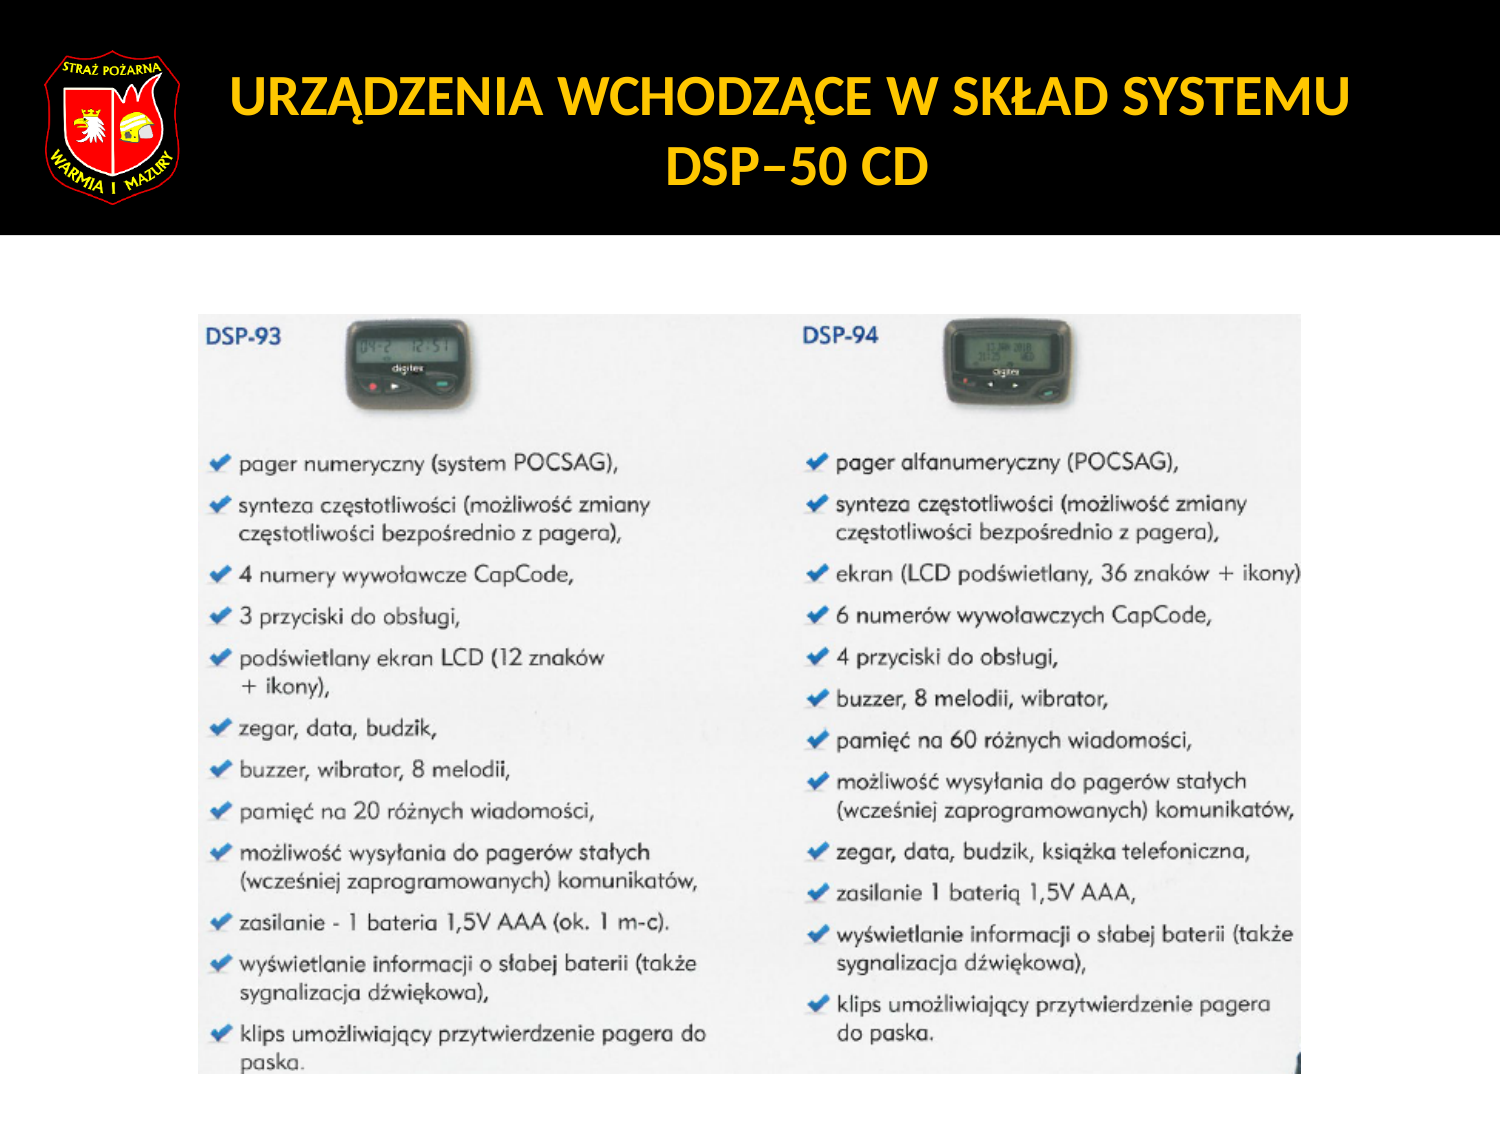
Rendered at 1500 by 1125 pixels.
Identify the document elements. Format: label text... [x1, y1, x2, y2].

picture [198, 314, 1302, 1074]
list Odbiorniki indywidualne (pagery) serii DSP–90S [75, 243, 1425, 1003]
picture [44, 50, 180, 205]
title URZĄDZENIA WCHODZĄCE W SKŁAD SYSTEMU DSP–50 CD [112, 24, 1483, 231]
